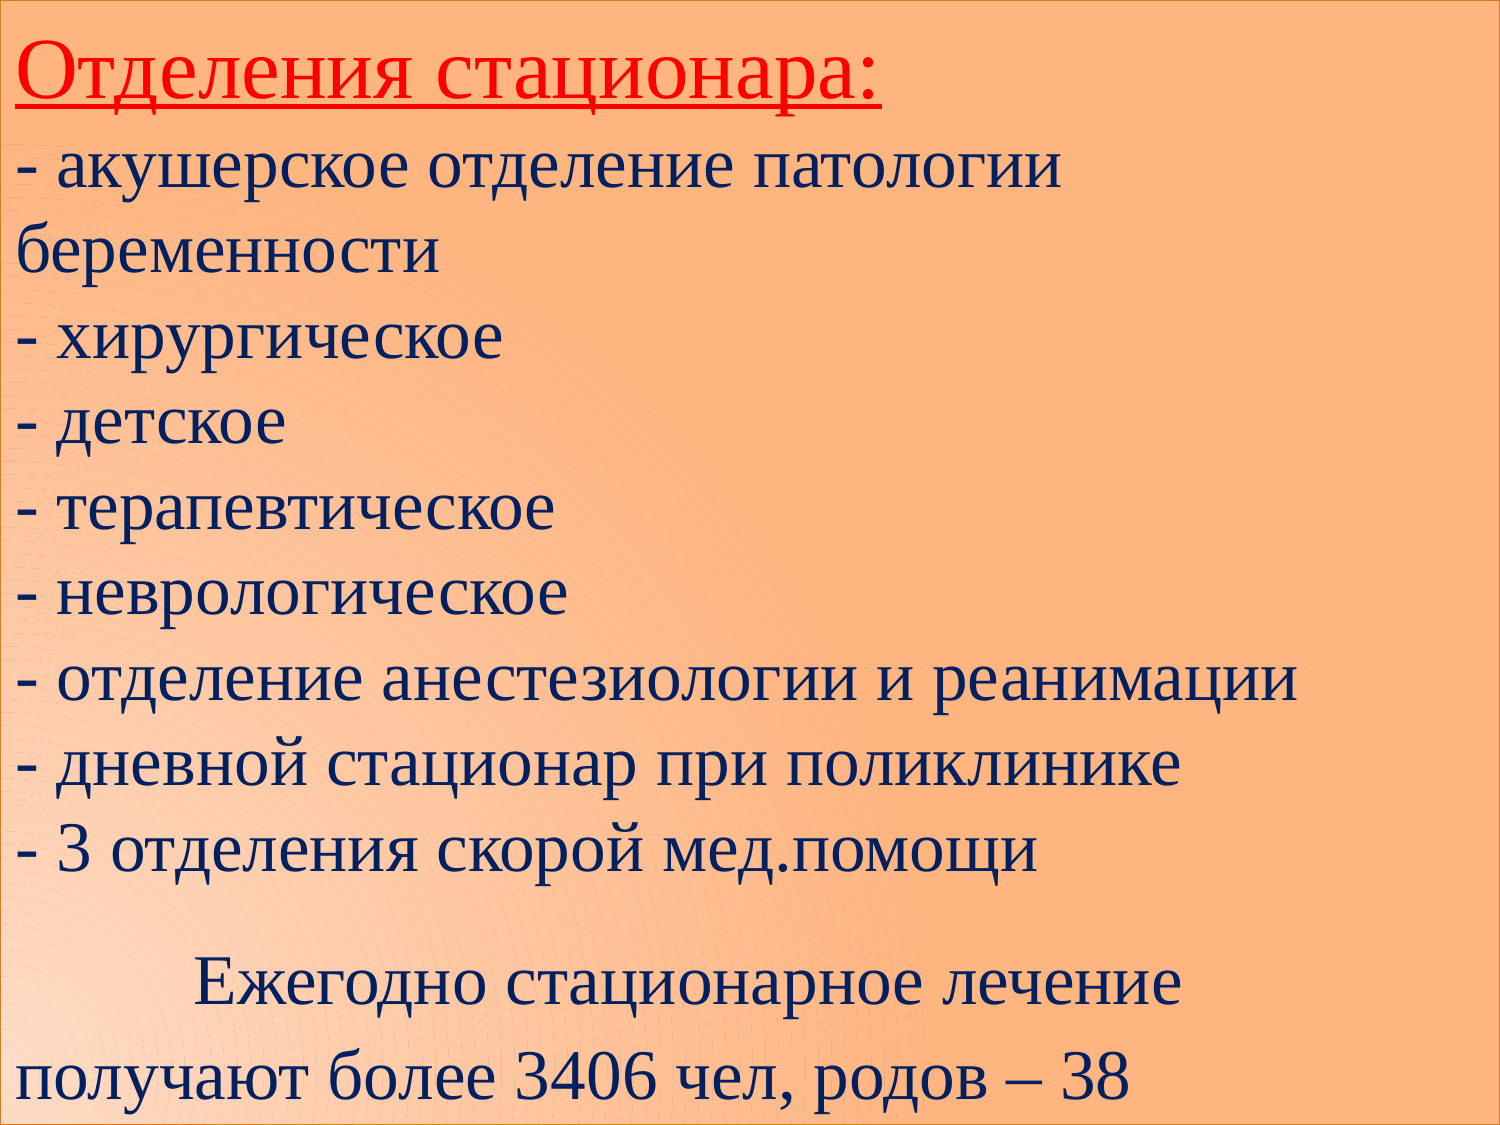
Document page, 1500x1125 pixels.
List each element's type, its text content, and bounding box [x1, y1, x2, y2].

title Отделения стационара: - акушерское отделение патологии беременности - хирургическое - детское - терапевтическое - неврологическое - отделение анестезиологии и реанимации - дневной стационар при поликлинике - 3 отделения скорой мед.помощи Ежегодно стационарное лечение получают более 3406 чел, родов – 38 [0, 0, 1500, 1125]
